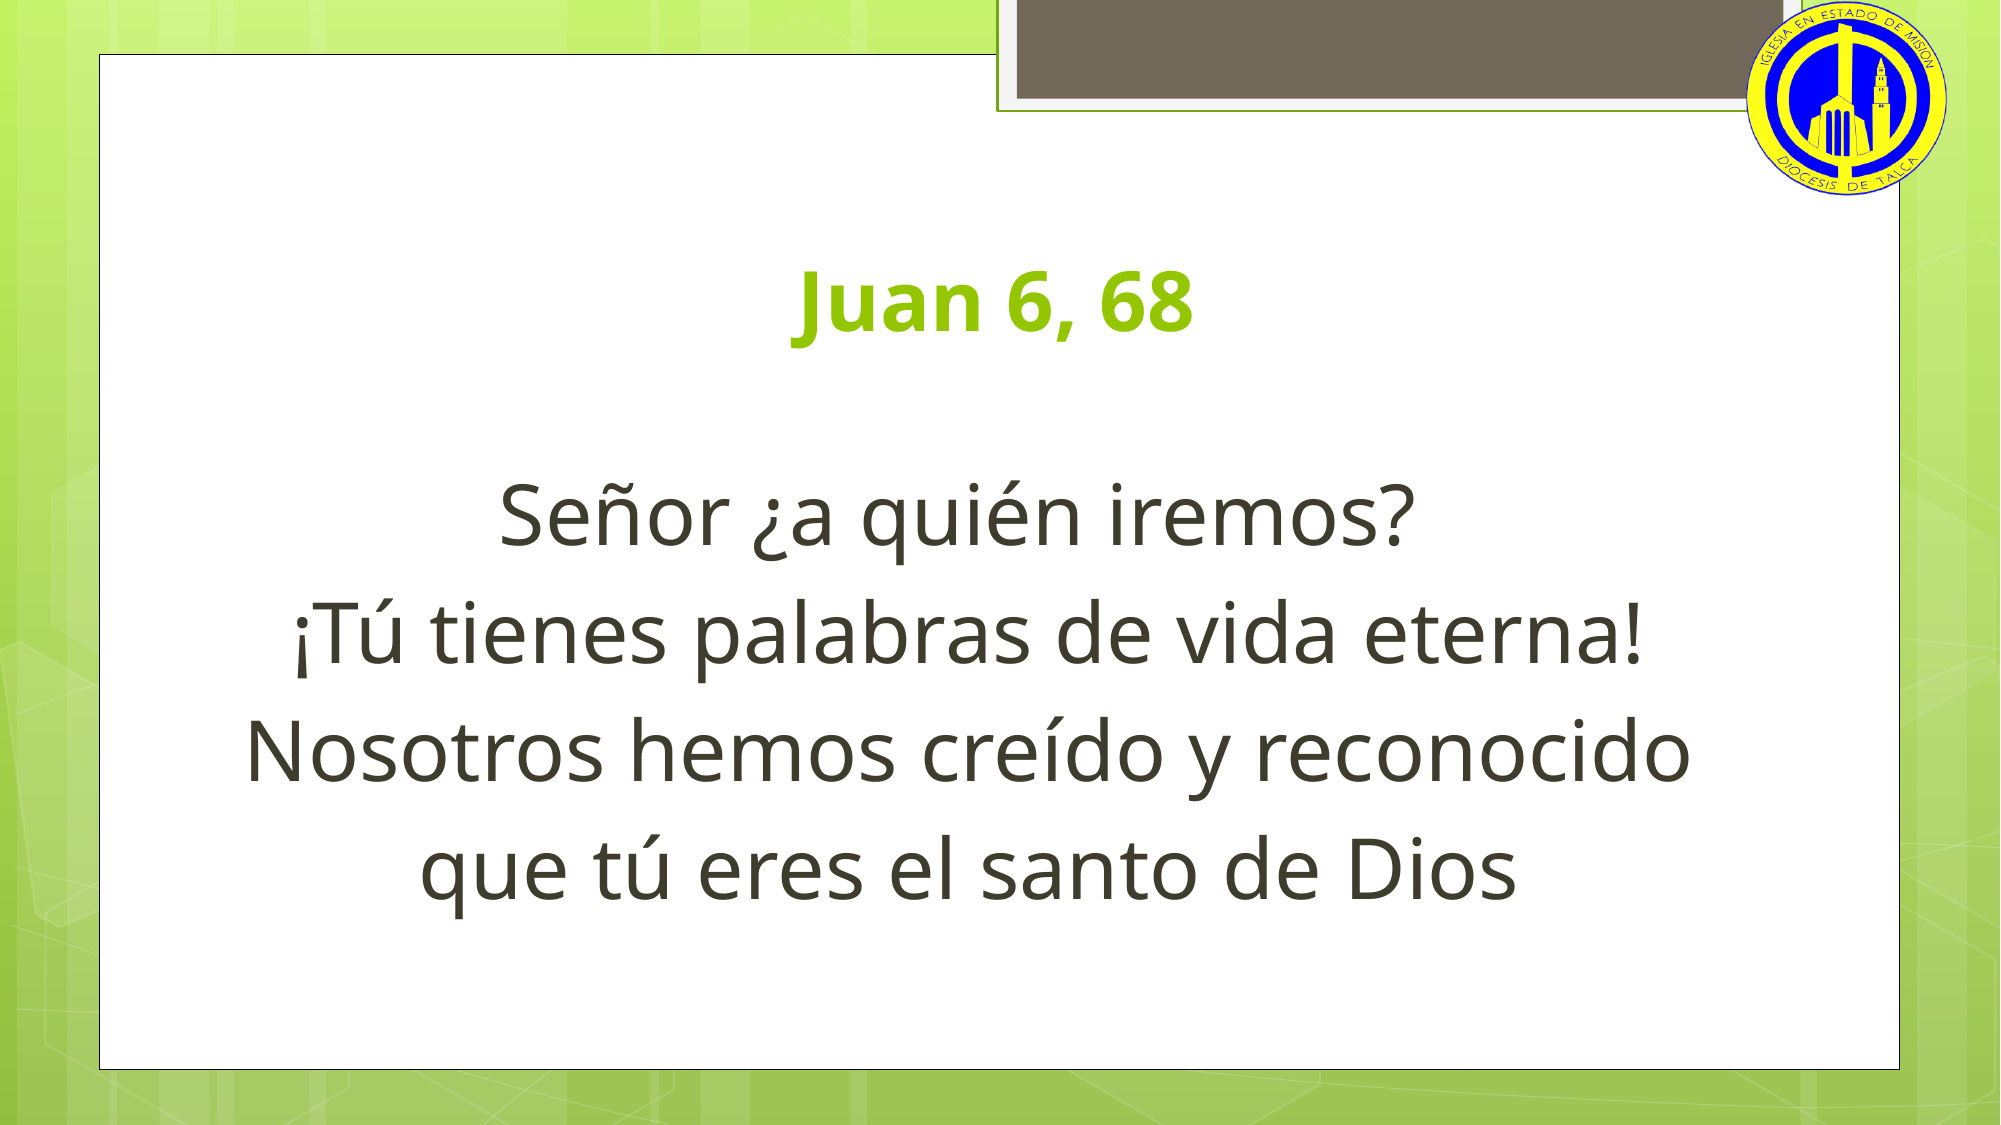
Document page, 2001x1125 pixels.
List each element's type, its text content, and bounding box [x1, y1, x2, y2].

title Juan 6, 68 [228, 168, 1765, 357]
list Señor ¿a quién iremos? ¡Tú tienes palabras de vida eterna! Nosotros hemos creído y reconocido que tú eres el santo de Dios [228, 381, 1711, 957]
picture [1741, 0, 1949, 197]
